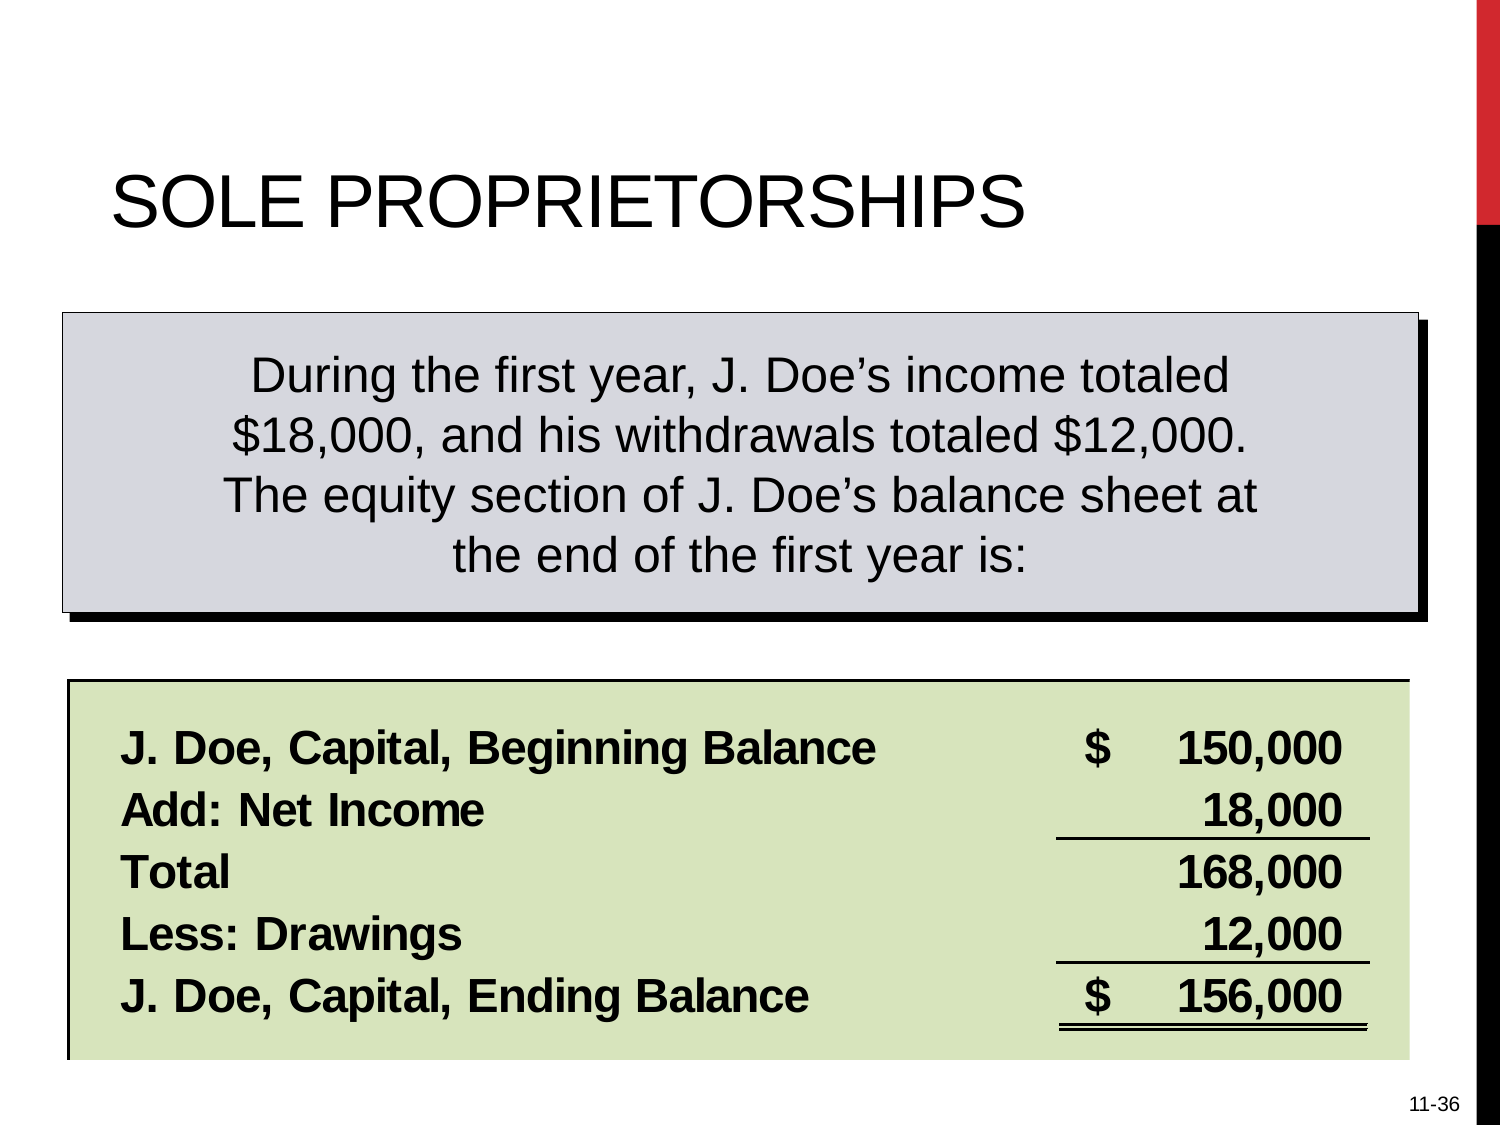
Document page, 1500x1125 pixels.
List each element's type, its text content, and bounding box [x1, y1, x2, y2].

text_box 11-36 [1337, 1083, 1475, 1125]
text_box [66, 678, 1413, 1063]
title Sole Proprietorships [75, 24, 1450, 250]
text_box During the first year, J. Doe’s income totaled $18,000, and his withdrawals totaled $12,000. The equity section of J. Doe’s balance sheet at the end of the first year is: [62, 312, 1419, 613]
